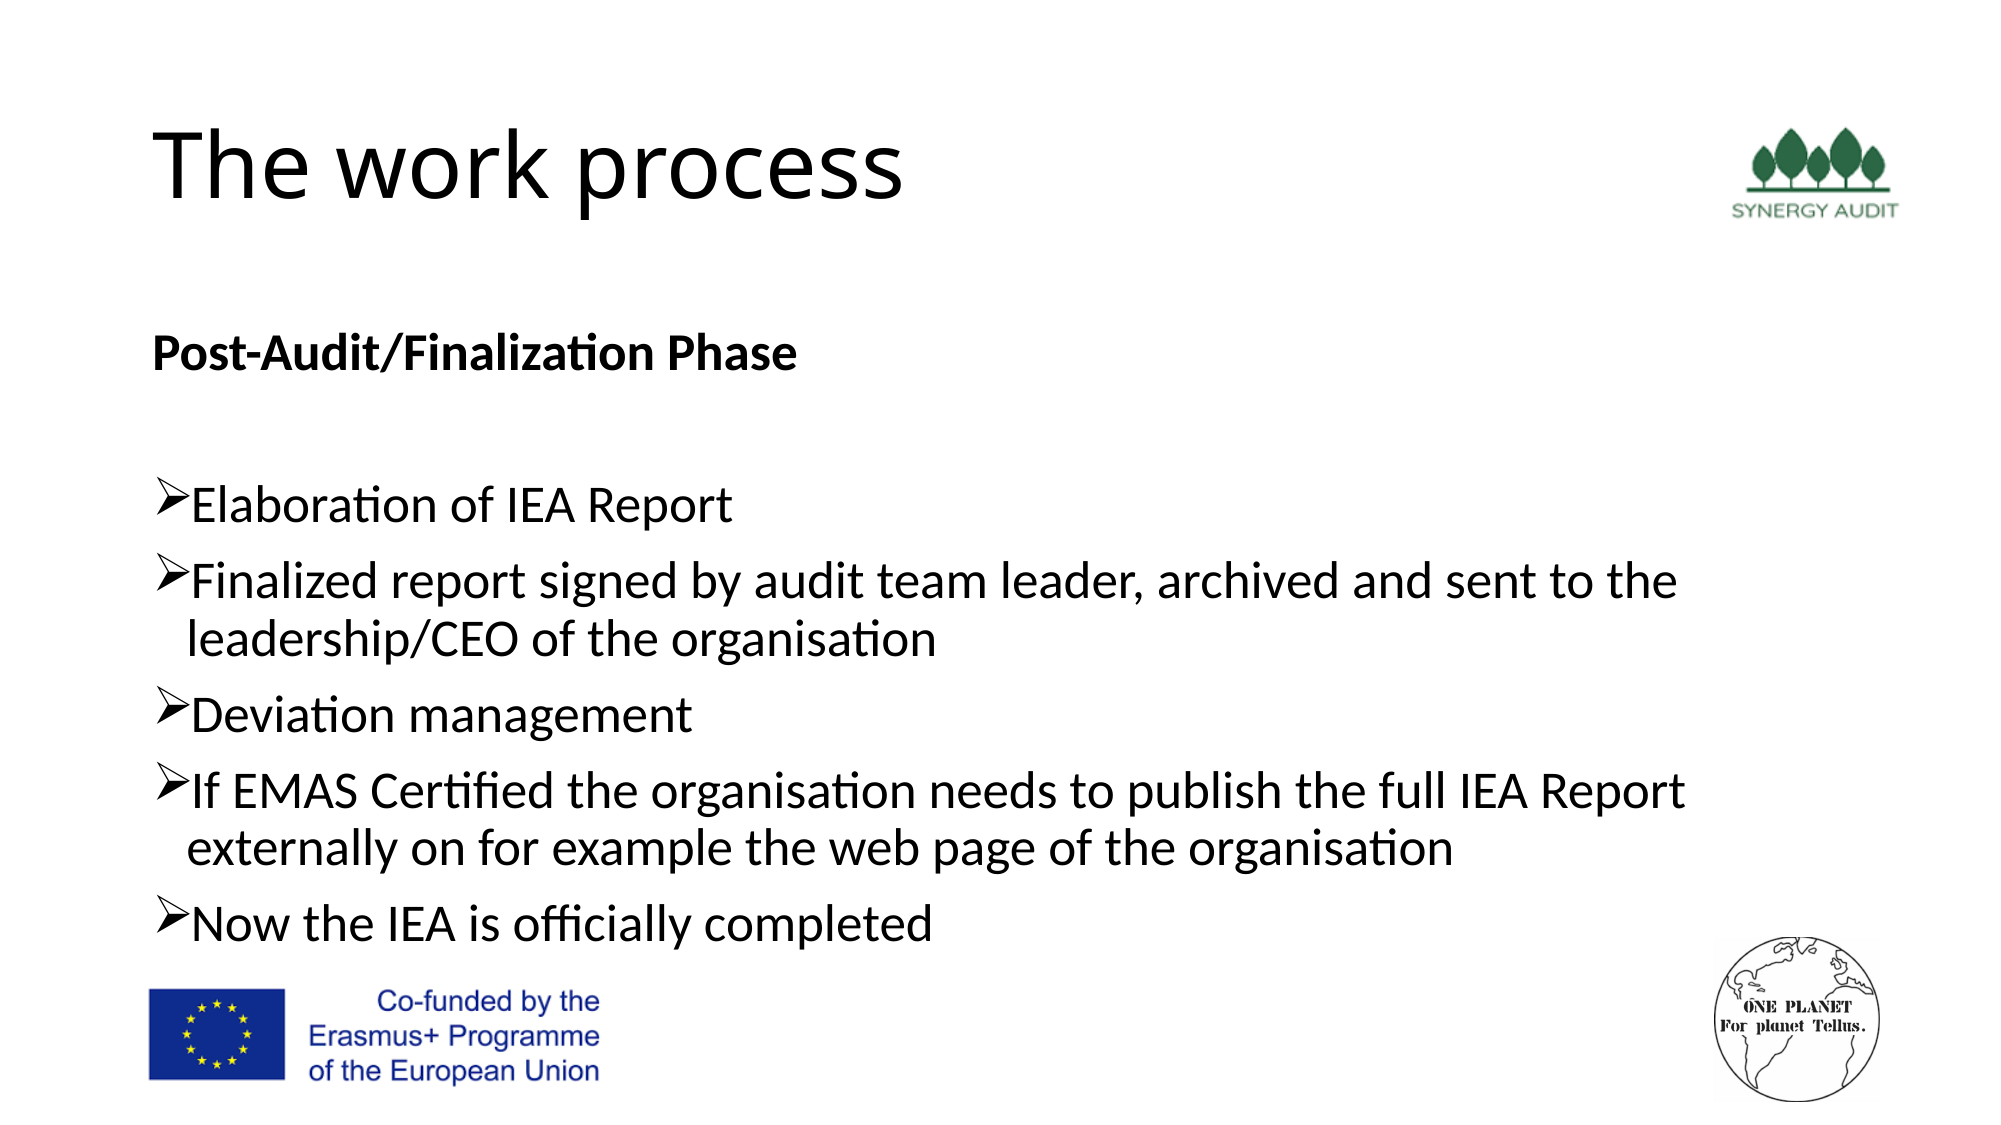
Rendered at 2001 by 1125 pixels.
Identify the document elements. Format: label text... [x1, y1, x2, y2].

title The work process [137, 59, 1638, 278]
picture [121, 963, 623, 1108]
list Post-Audit/Finalization Phase Elaboration of IEA Report Finalized report signed by audit team leader, archived and sent to the leadership/CEO of the organisation Deviation management If EMAS Certified the organisation needs to publish the full IEA Report externally on for example the web page of the organisation Now the IEA is officially completed [137, 317, 1863, 964]
picture [1638, 32, 2000, 337]
picture [1714, 937, 1880, 1102]
